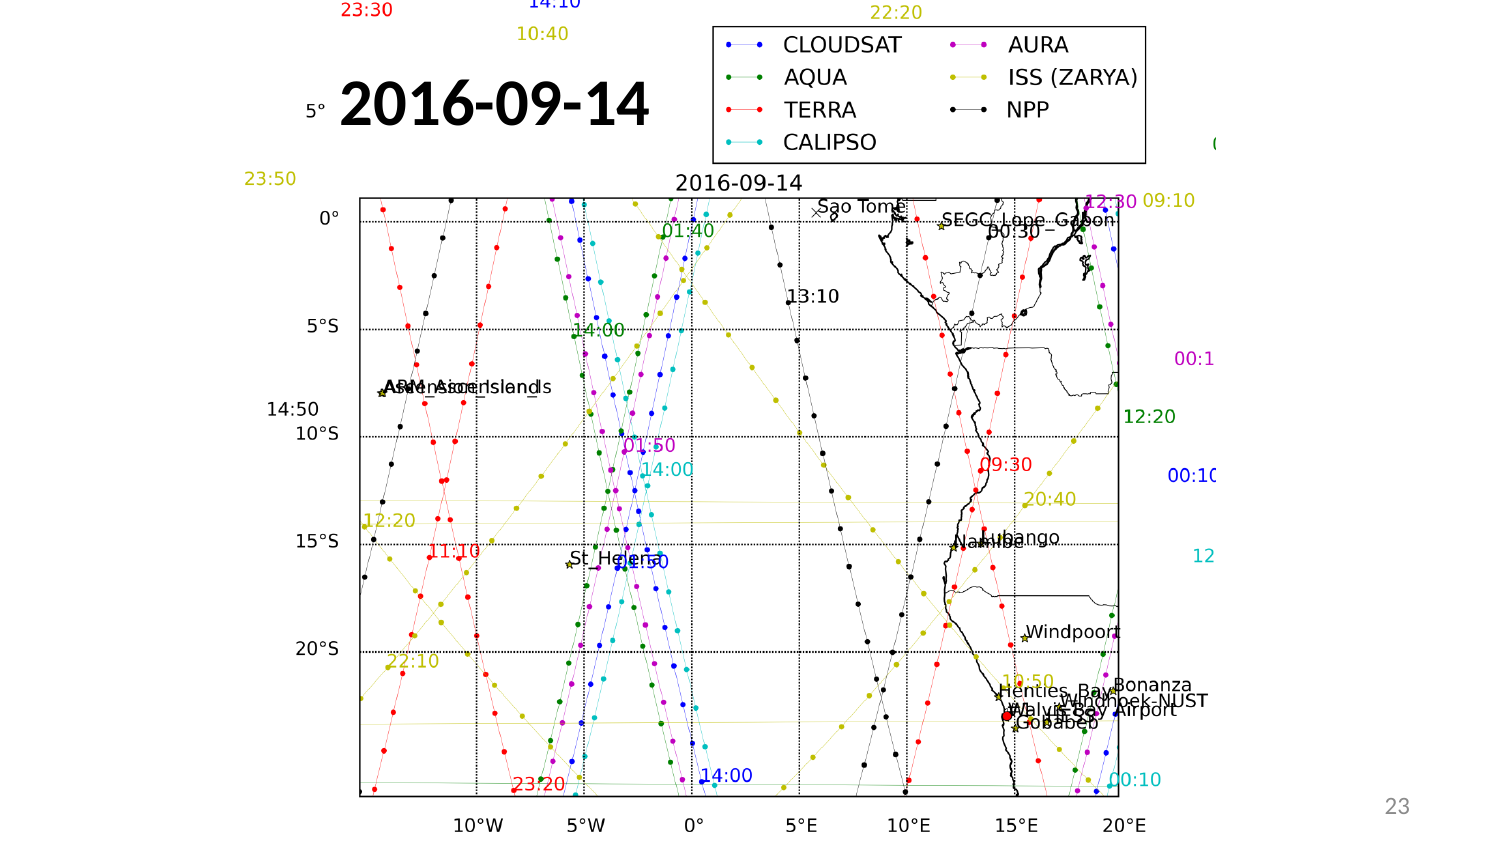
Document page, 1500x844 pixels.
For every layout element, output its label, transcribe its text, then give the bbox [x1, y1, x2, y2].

picture [237, 0, 1216, 844]
slide_number 23 [1221, 782, 1425, 827]
